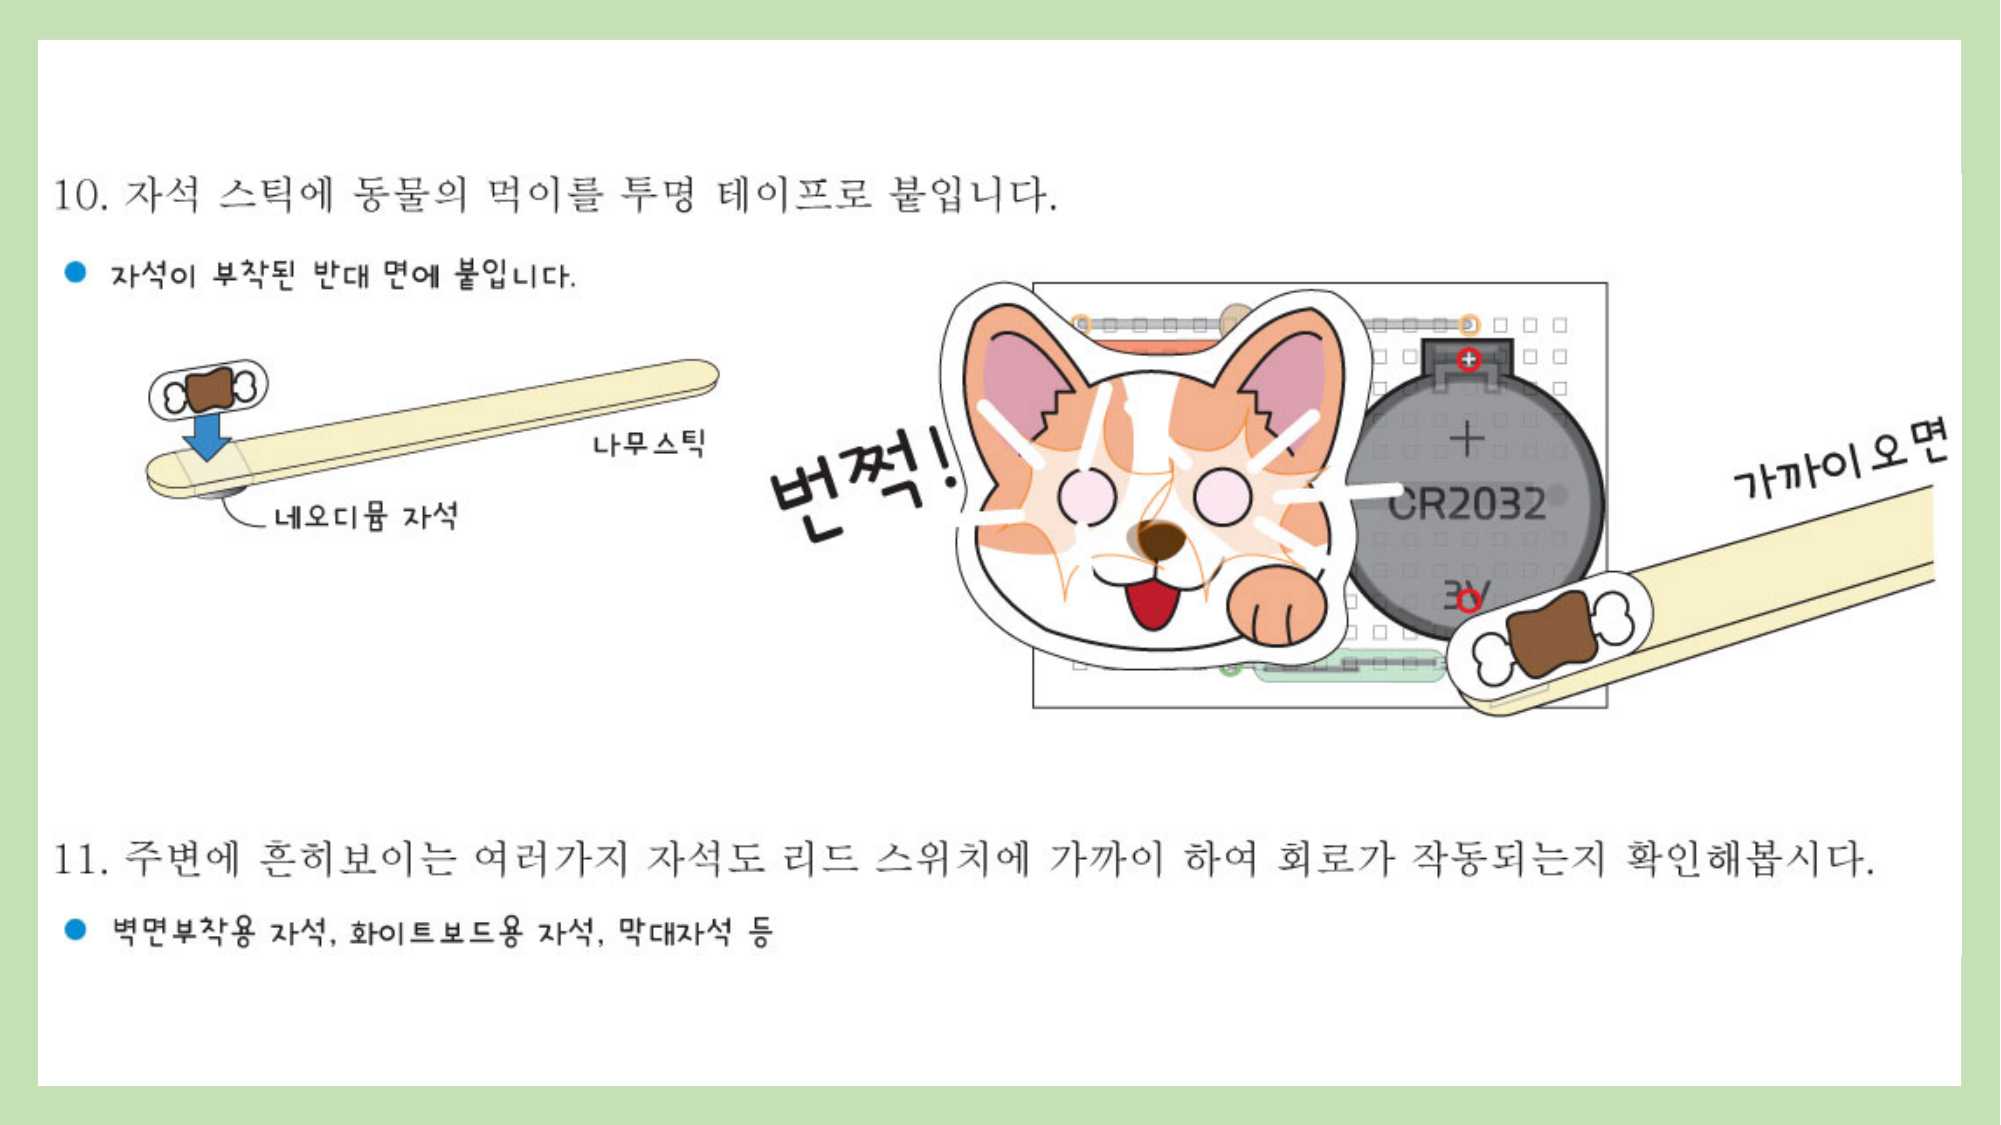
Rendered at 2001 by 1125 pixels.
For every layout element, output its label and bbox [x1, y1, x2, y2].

picture [51, 174, 1963, 956]
